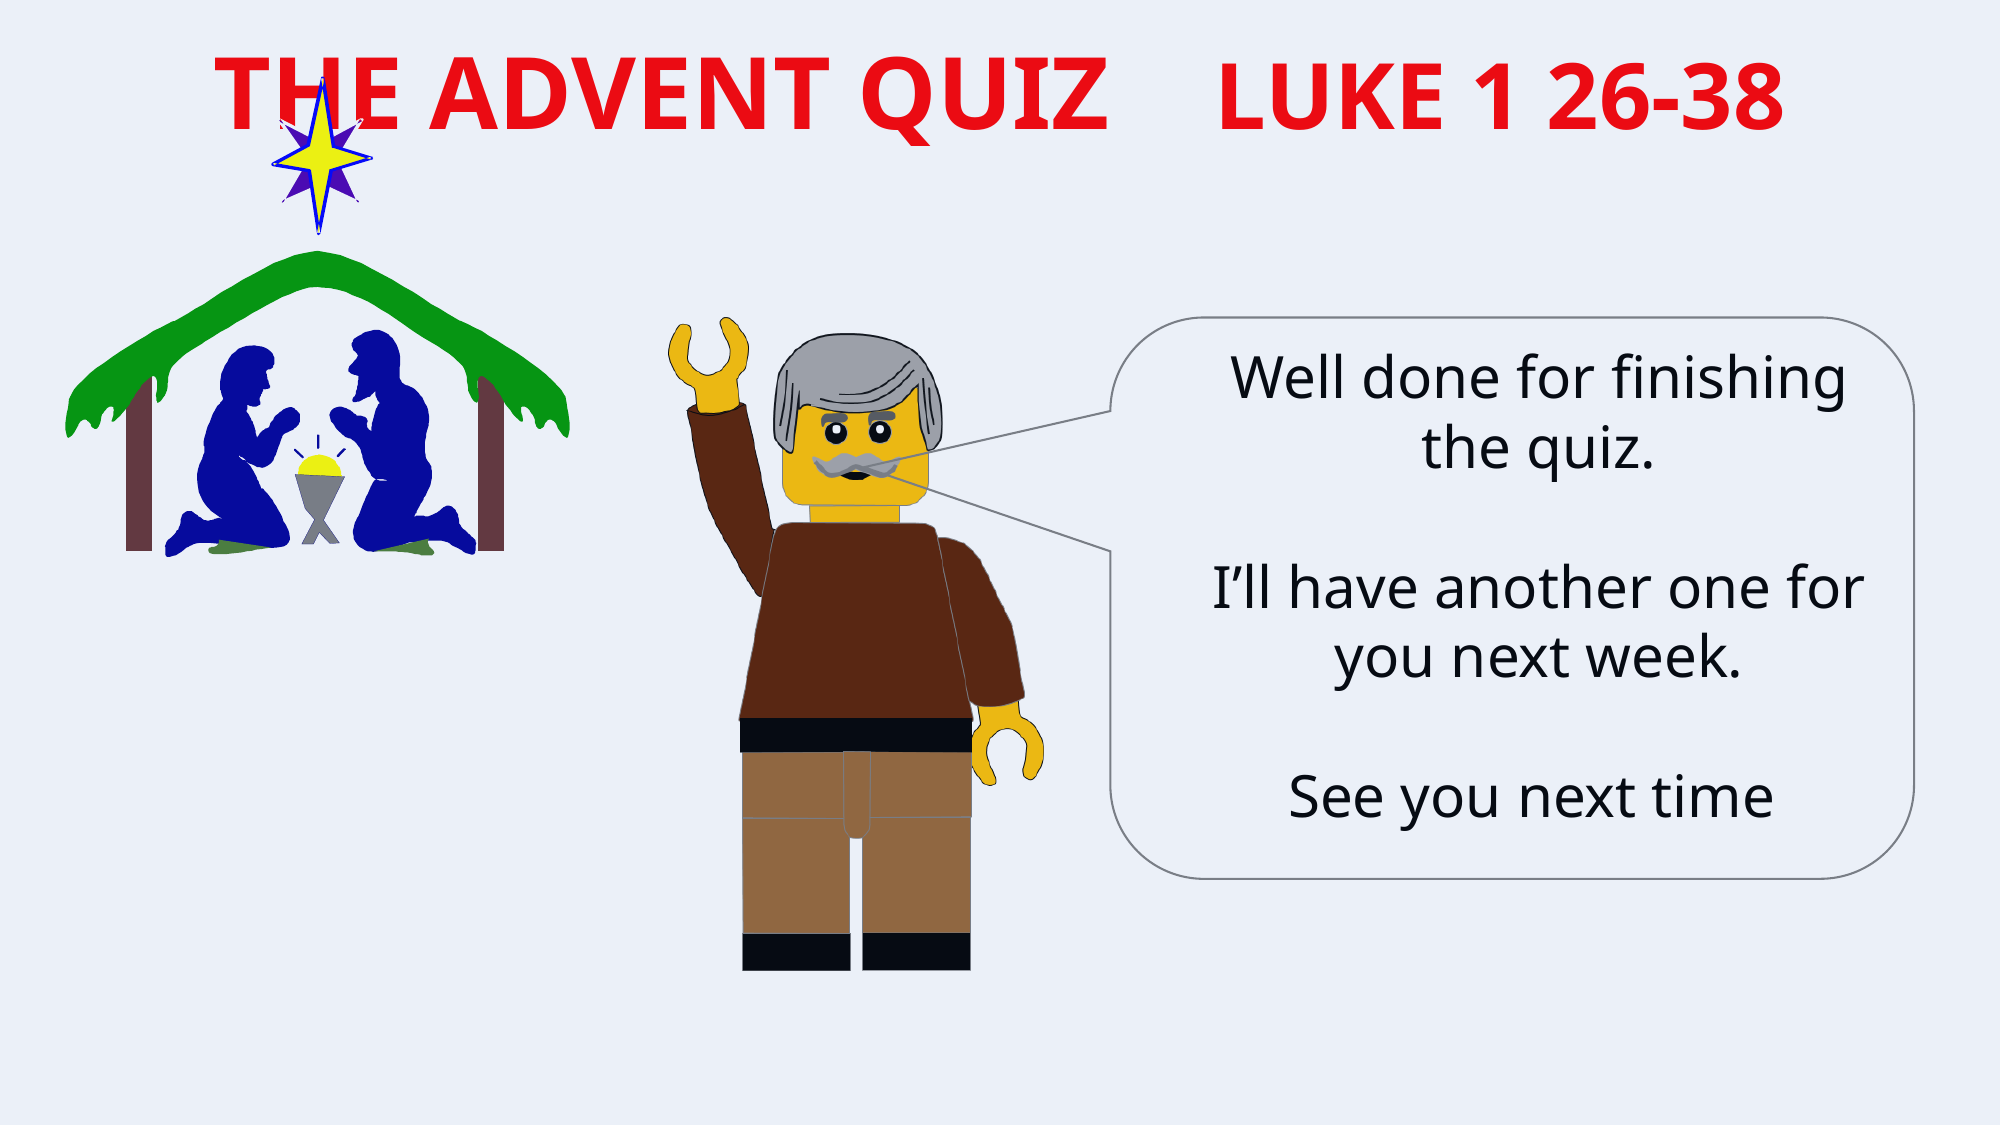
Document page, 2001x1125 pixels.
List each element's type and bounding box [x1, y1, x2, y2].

picture [64, 76, 572, 559]
text_box [1110, 317, 1915, 879]
text_box [0, 0, 2000, 1125]
picture [668, 317, 1044, 971]
